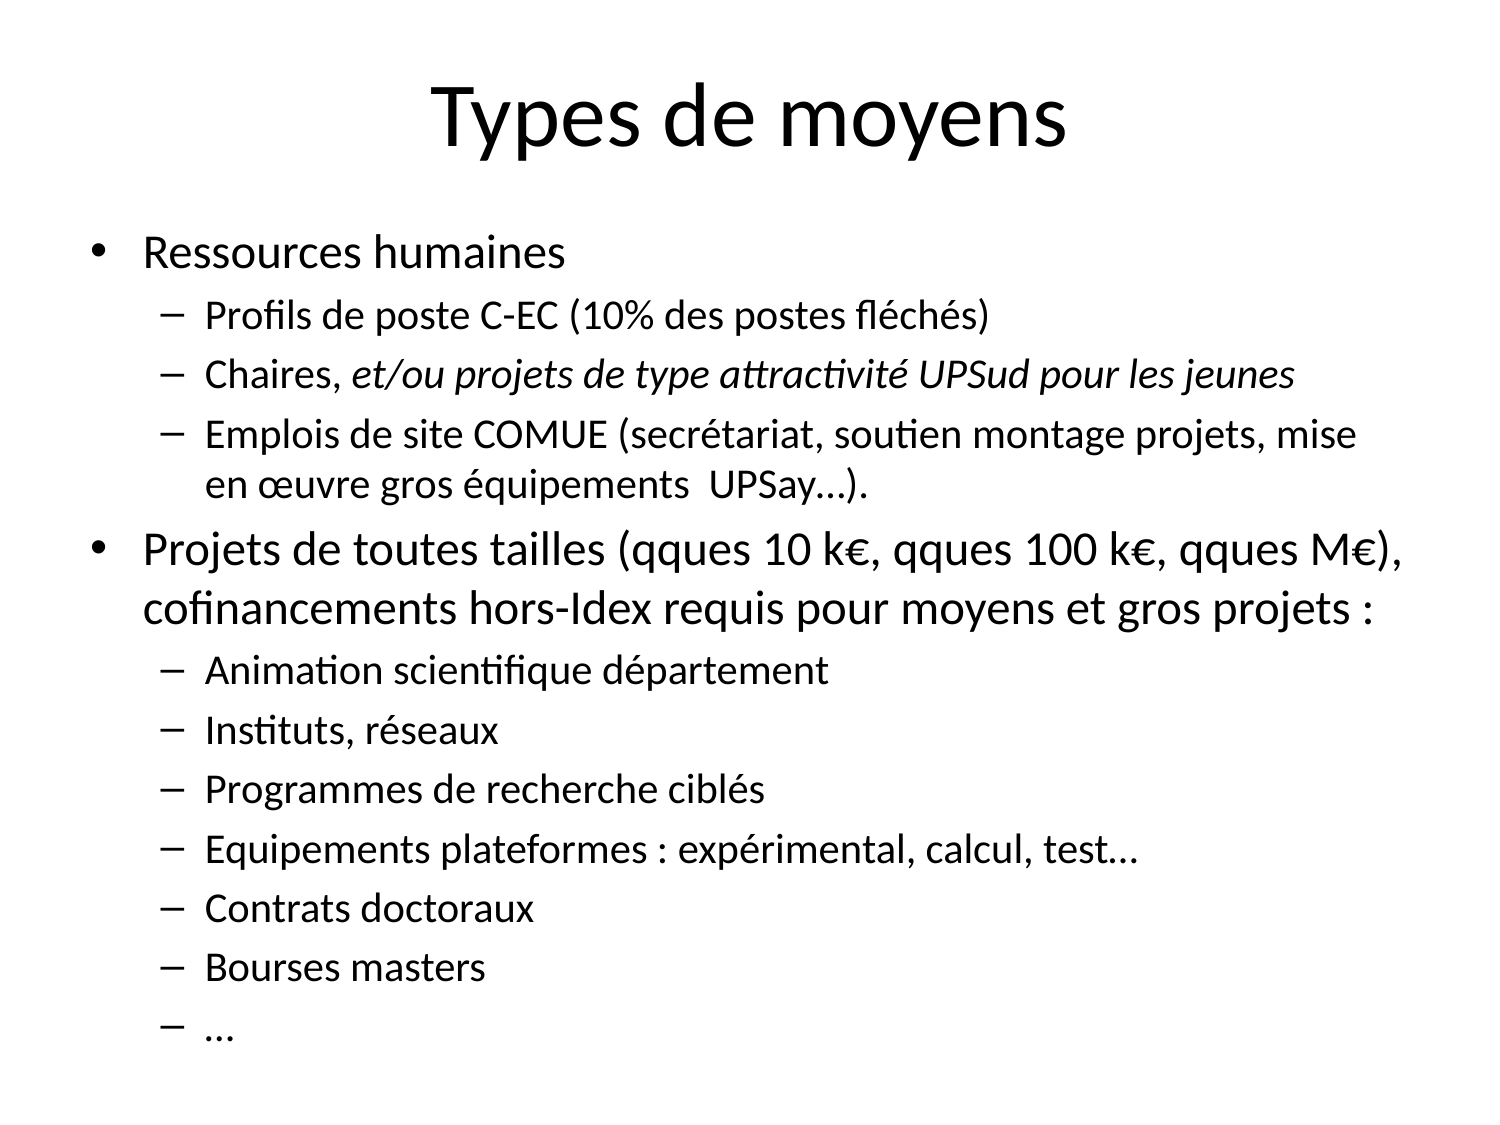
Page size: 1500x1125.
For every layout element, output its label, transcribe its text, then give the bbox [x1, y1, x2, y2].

title Types de moyens [75, 45, 1425, 175]
list Ressources humaines Profils de poste C-EC (10% des postes fléchés) Chaires, et/ou projets de type attractivité UPSud pour les jeunes Emplois de site COMUE (secrétariat, soutien montage projets, mise en œuvre gros équipements UPSay…). Projets de toutes tailles (qques 10 k€, qques 100 k€, qques M€), cofinancements hors-Idex requis pour moyens et gros projets : Animation scientifique département Instituts, réseaux Programmes de recherche ciblés Equipements plateformes : expérimental, calcul, test… Contrats doctoraux Bourses masters … [75, 212, 1425, 1075]
